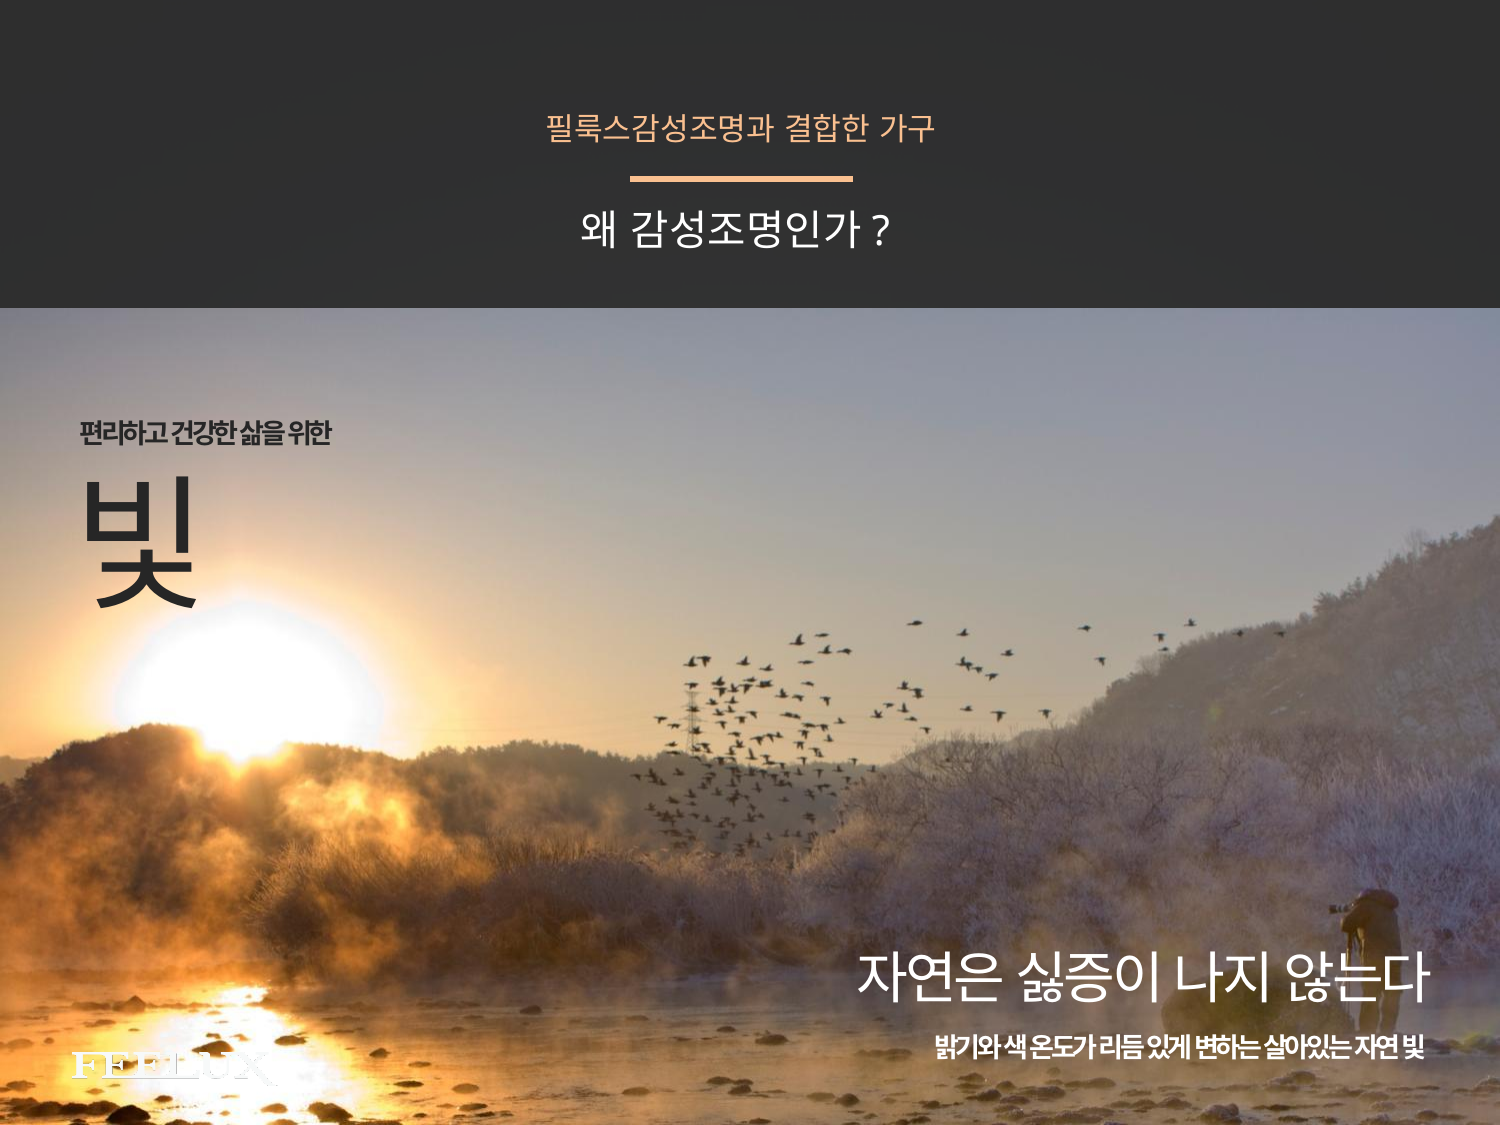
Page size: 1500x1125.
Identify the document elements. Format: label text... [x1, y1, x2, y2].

text_box 왜 감성조명인가? [271, 196, 1199, 268]
picture [0, 308, 1500, 1125]
text_box 필룩스감성조명과 결합한 가구 [277, 101, 1205, 167]
